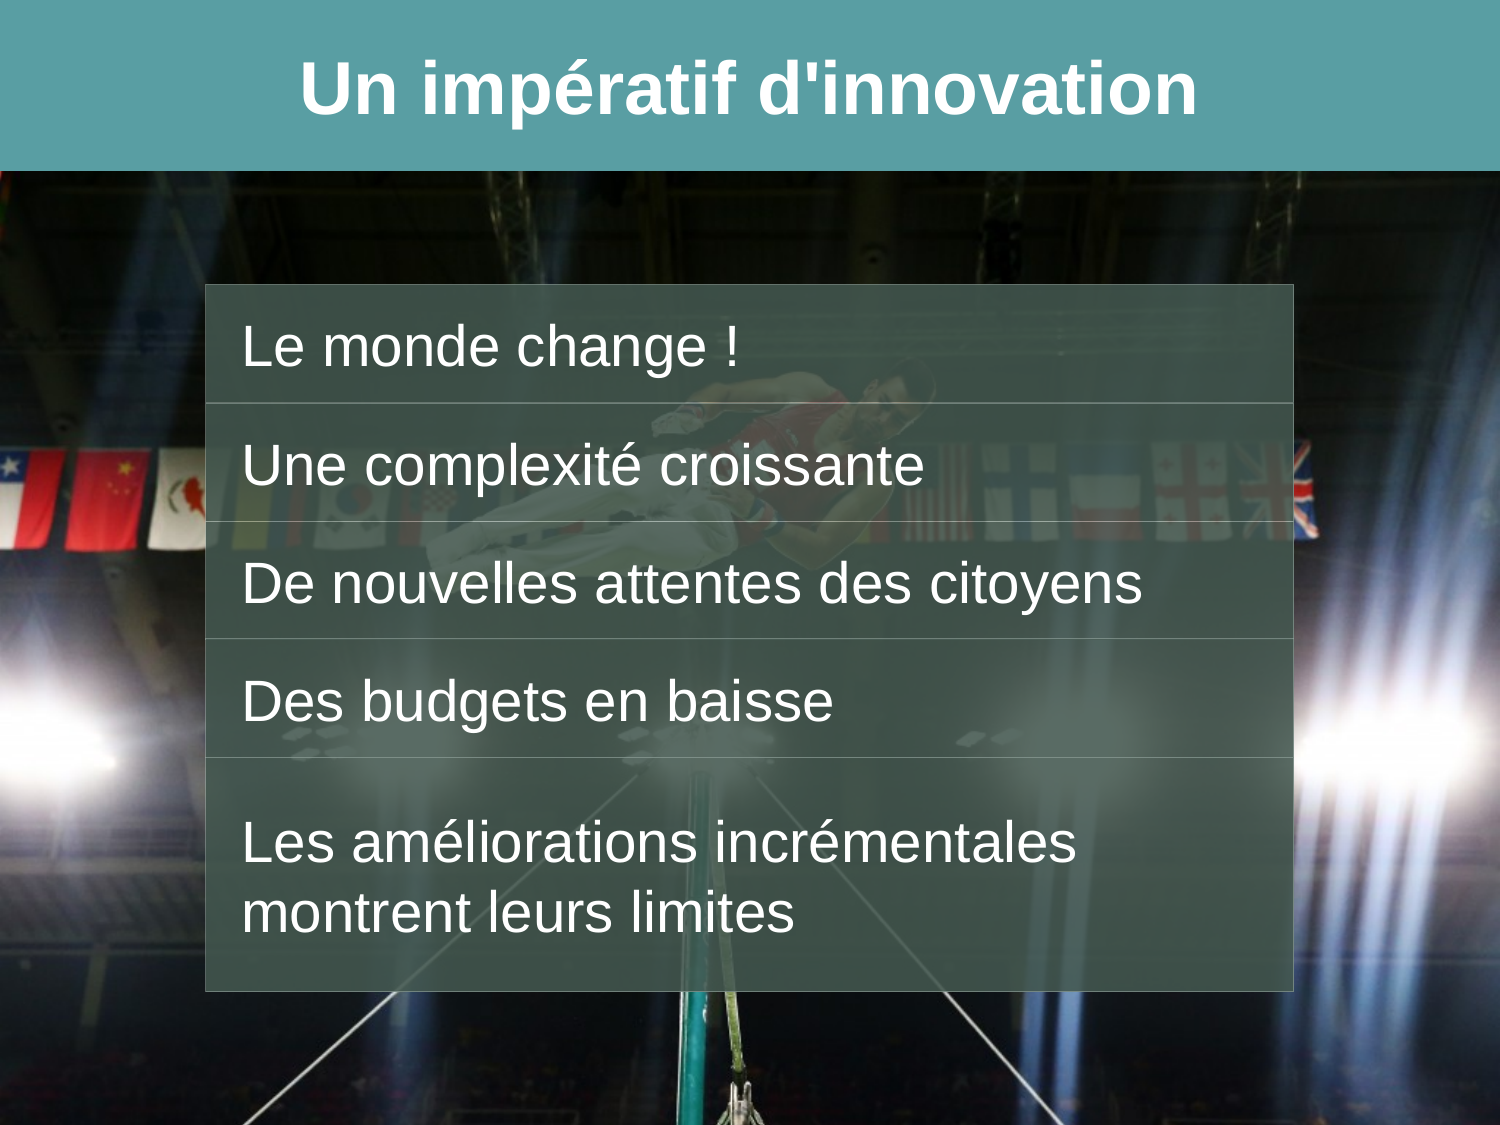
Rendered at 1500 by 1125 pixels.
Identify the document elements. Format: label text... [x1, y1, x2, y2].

picture [0, 171, 1500, 1125]
text_box Un impératif d'innovation [0, 0, 1500, 171]
